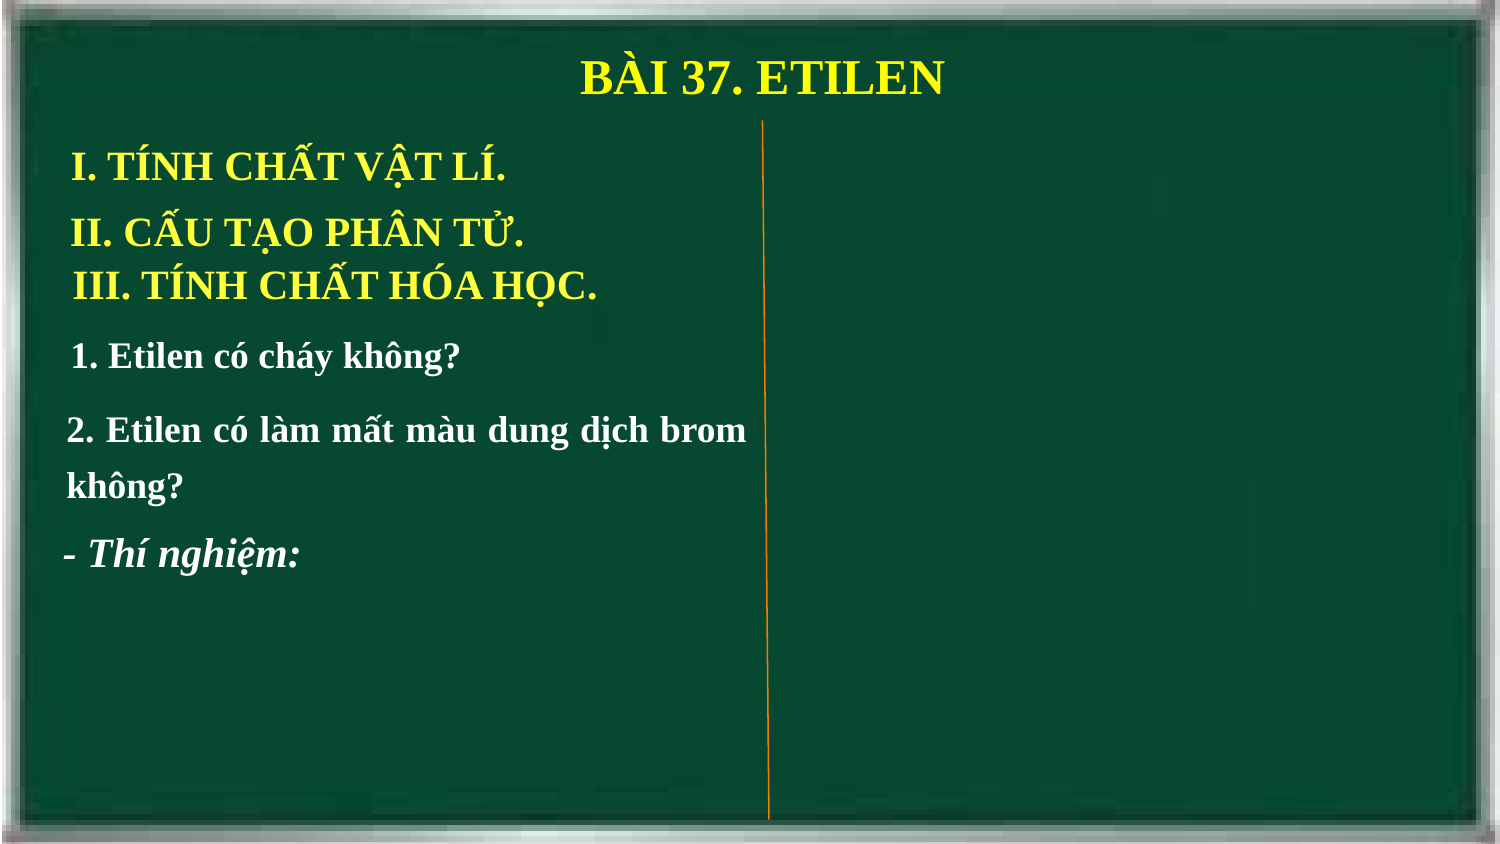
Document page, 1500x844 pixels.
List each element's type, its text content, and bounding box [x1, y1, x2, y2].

text_box III. TÍNH CHẤT HÓA HỌC. [57, 250, 650, 316]
title BÀI 37. ETILEN [497, 36, 1042, 113]
text_box I. TÍNH CHẤT VẬT LÍ. [55, 131, 532, 197]
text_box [415, 466, 1116, 474]
text_box 1. Etilen có cháy không? [31, 323, 500, 384]
text_box II. CẤU TẠO PHÂN TỬ. [54, 196, 563, 262]
text_box 2. Etilen có làm mất màu dung dịch brom không? [51, 385, 763, 514]
picture [2, 0, 1500, 844]
text_box - Thí nghiệm: [37, 506, 740, 584]
